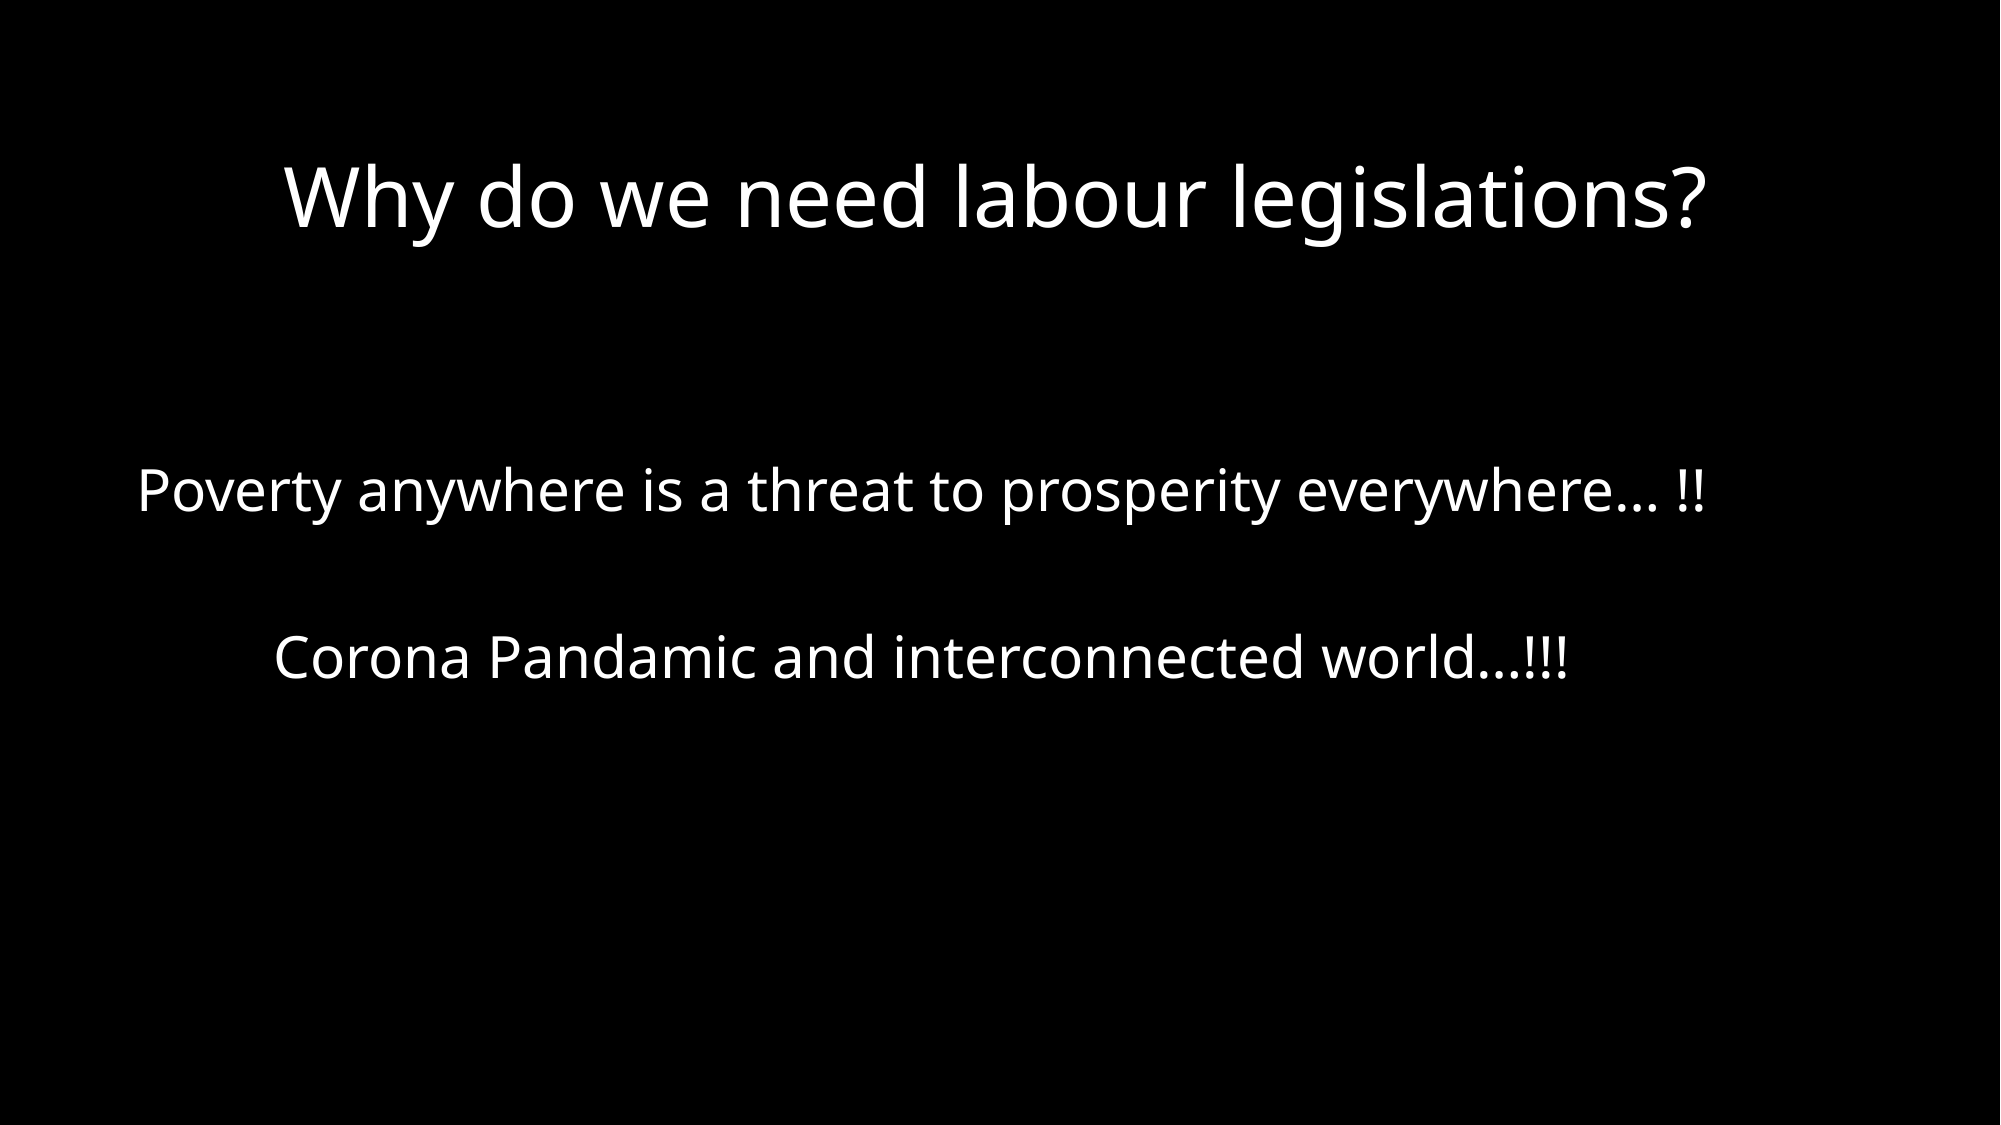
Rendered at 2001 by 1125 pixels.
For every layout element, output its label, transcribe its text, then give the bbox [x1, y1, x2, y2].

list Why do we need labour legislations? Poverty anywhere is a threat to prosperity everywhere… !! Corona Pandamic and interconnected world…!!! [59, 36, 1785, 1029]
